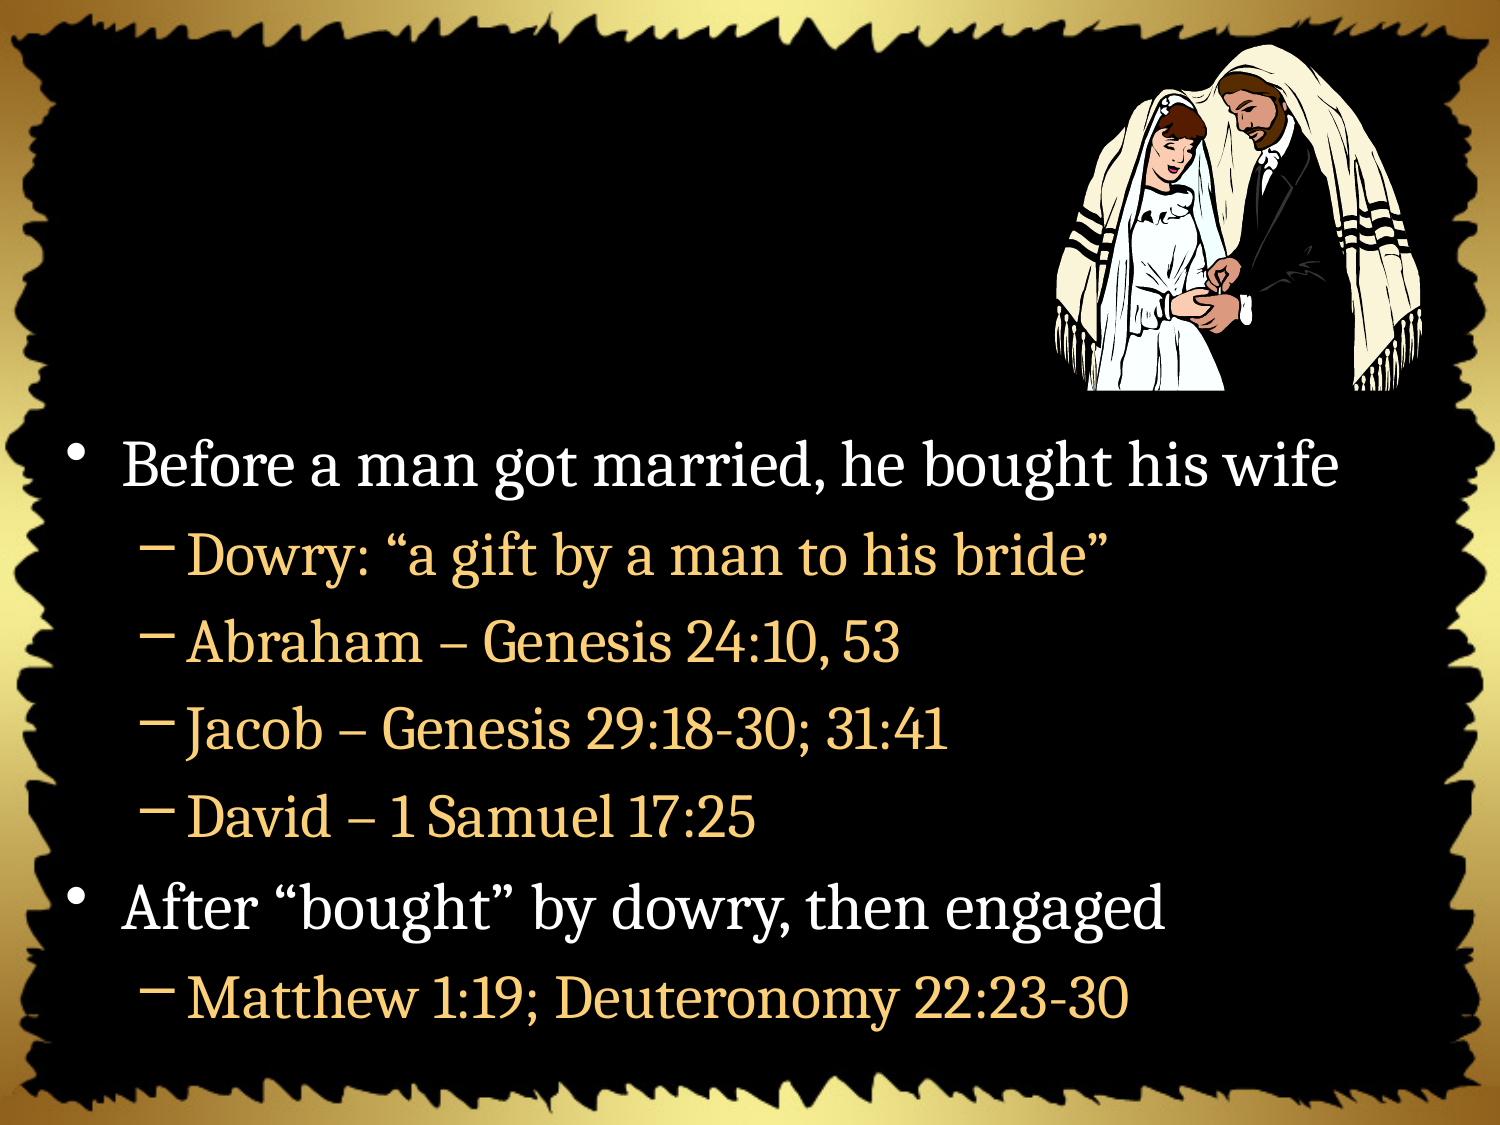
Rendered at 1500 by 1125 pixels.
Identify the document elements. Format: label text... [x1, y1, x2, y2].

picture [0, 0, 1500, 1125]
list Before a man got married, he bought his wife Dowry: “a gift by a man to his bride” Abraham – Genesis 24:10, 53 Jacob – Genesis 29:18-30; 31:41 David – 1 Samuel 17:25 After “bought” by dowry, then engaged Matthew 1:19; Deuteronomy 22:23-30 [49, 412, 1476, 1076]
